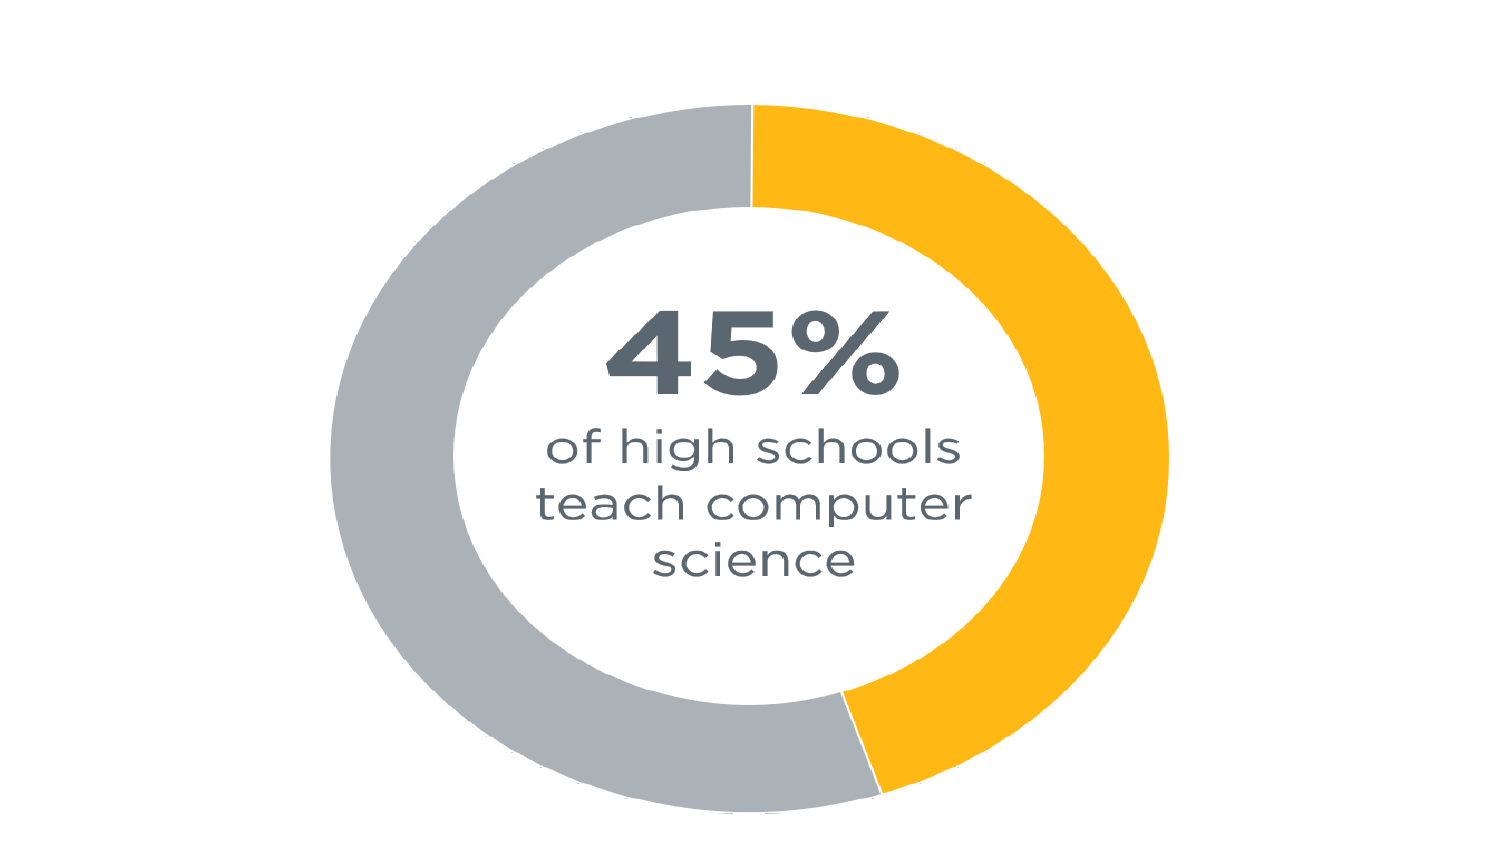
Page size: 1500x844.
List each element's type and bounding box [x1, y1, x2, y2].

picture [328, 102, 1172, 814]
